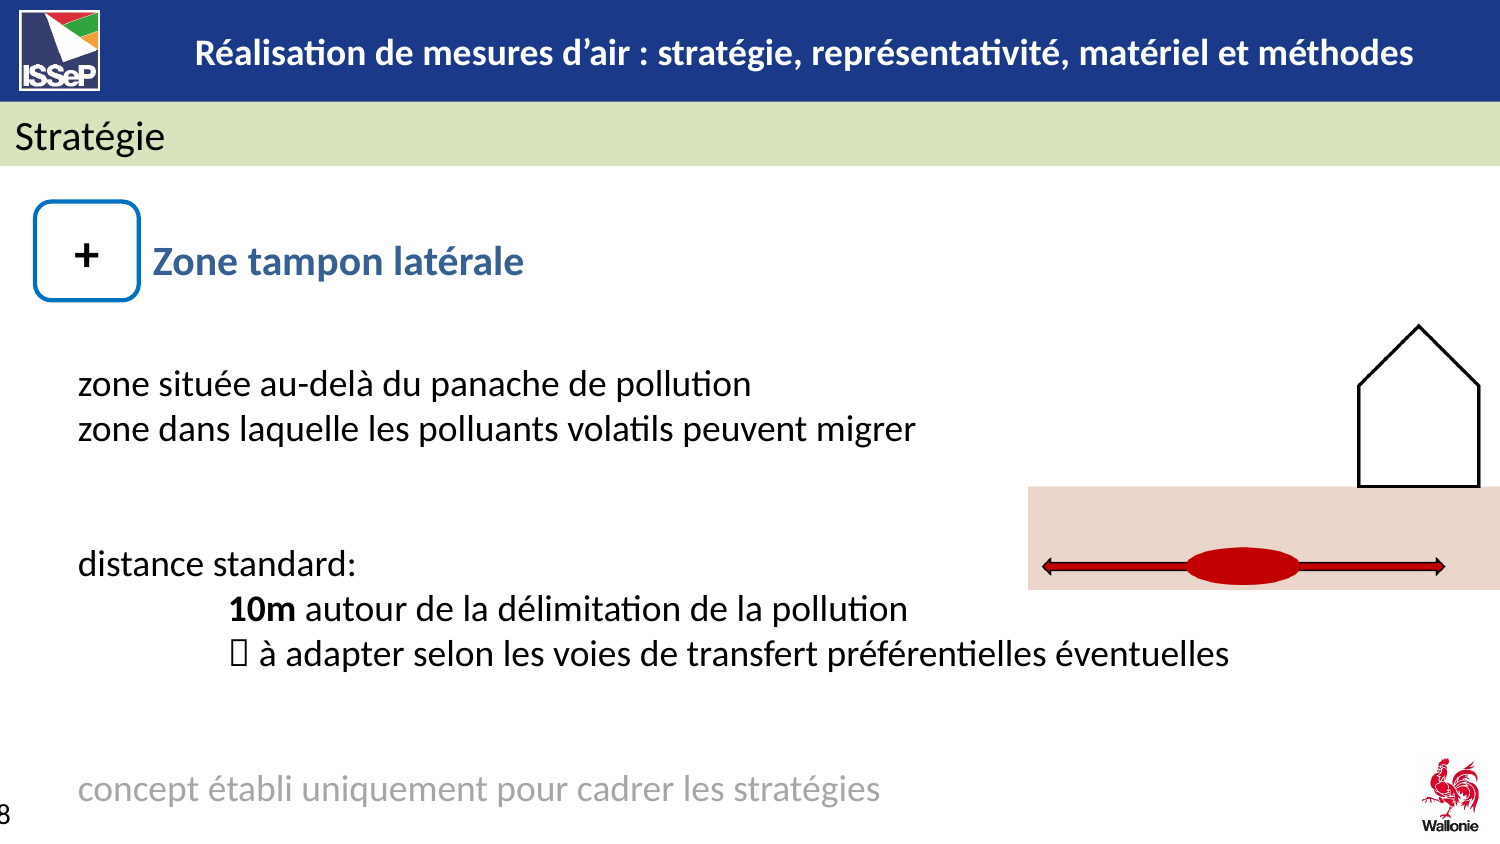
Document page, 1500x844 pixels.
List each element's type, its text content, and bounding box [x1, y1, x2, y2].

text_box + [32, 199, 141, 303]
text_box Stratégie [0, 101, 1500, 167]
picture [1028, 316, 1500, 590]
text_box zone située au-delà du panache de pollution zone dans laquelle les polluants volatils peuvent migrer distance standard: 10m autour de la délimitation de la pollution  à adapter selon les voies de transfert préférentielles éventuelles concept établi uniquement pour cadrer les stratégies [63, 351, 1435, 817]
picture [1418, 751, 1485, 838]
text_box Zone tampon latérale [140, 226, 1435, 291]
picture [19, 10, 100, 91]
